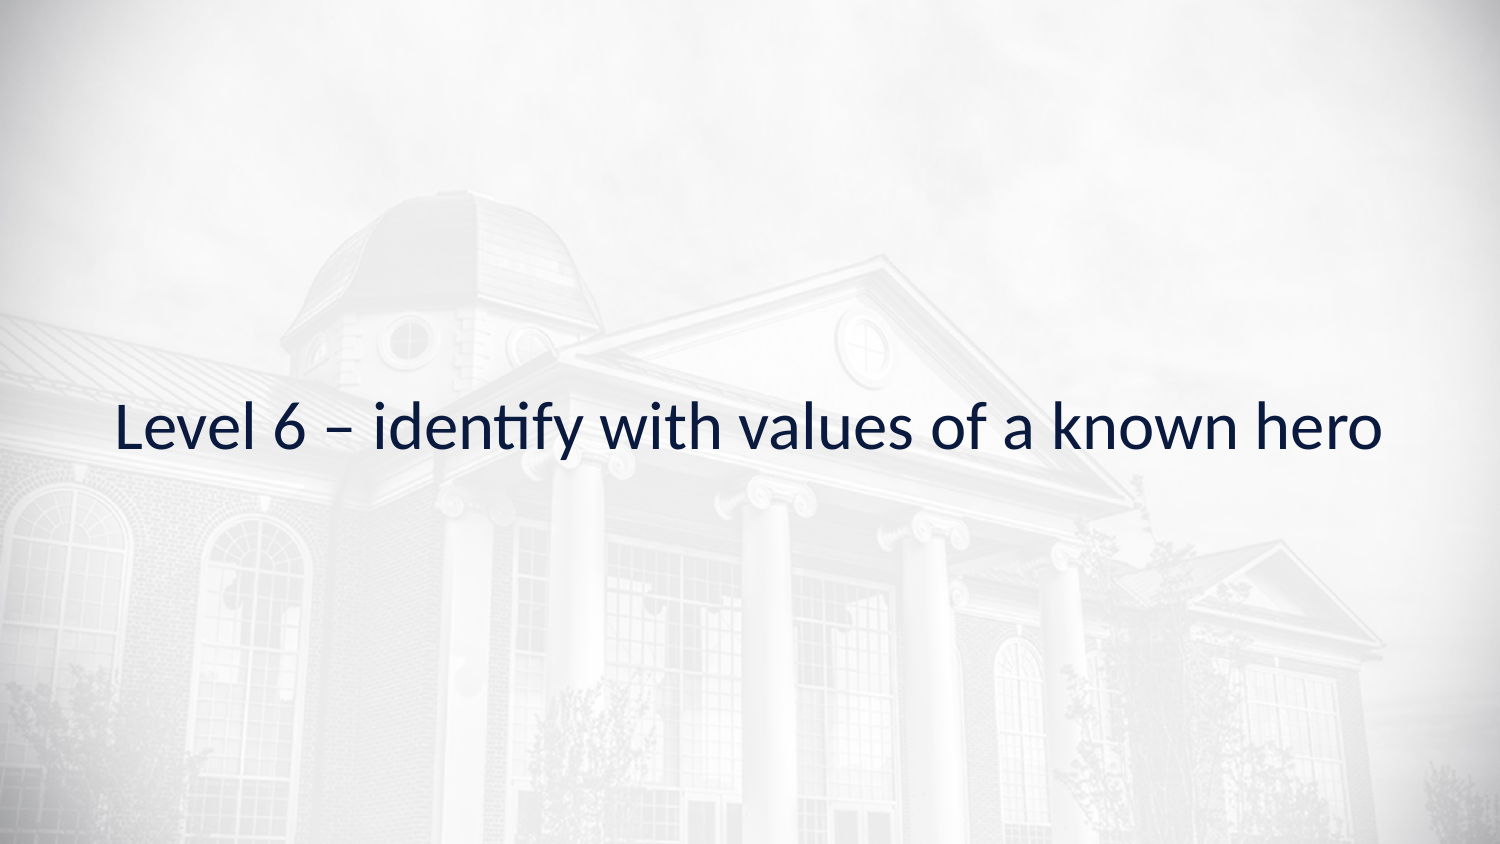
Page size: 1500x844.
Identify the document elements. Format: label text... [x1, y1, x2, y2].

picture [0, 0, 1500, 844]
title Level 6 – identify with values of a known hero [75, 351, 1425, 493]
